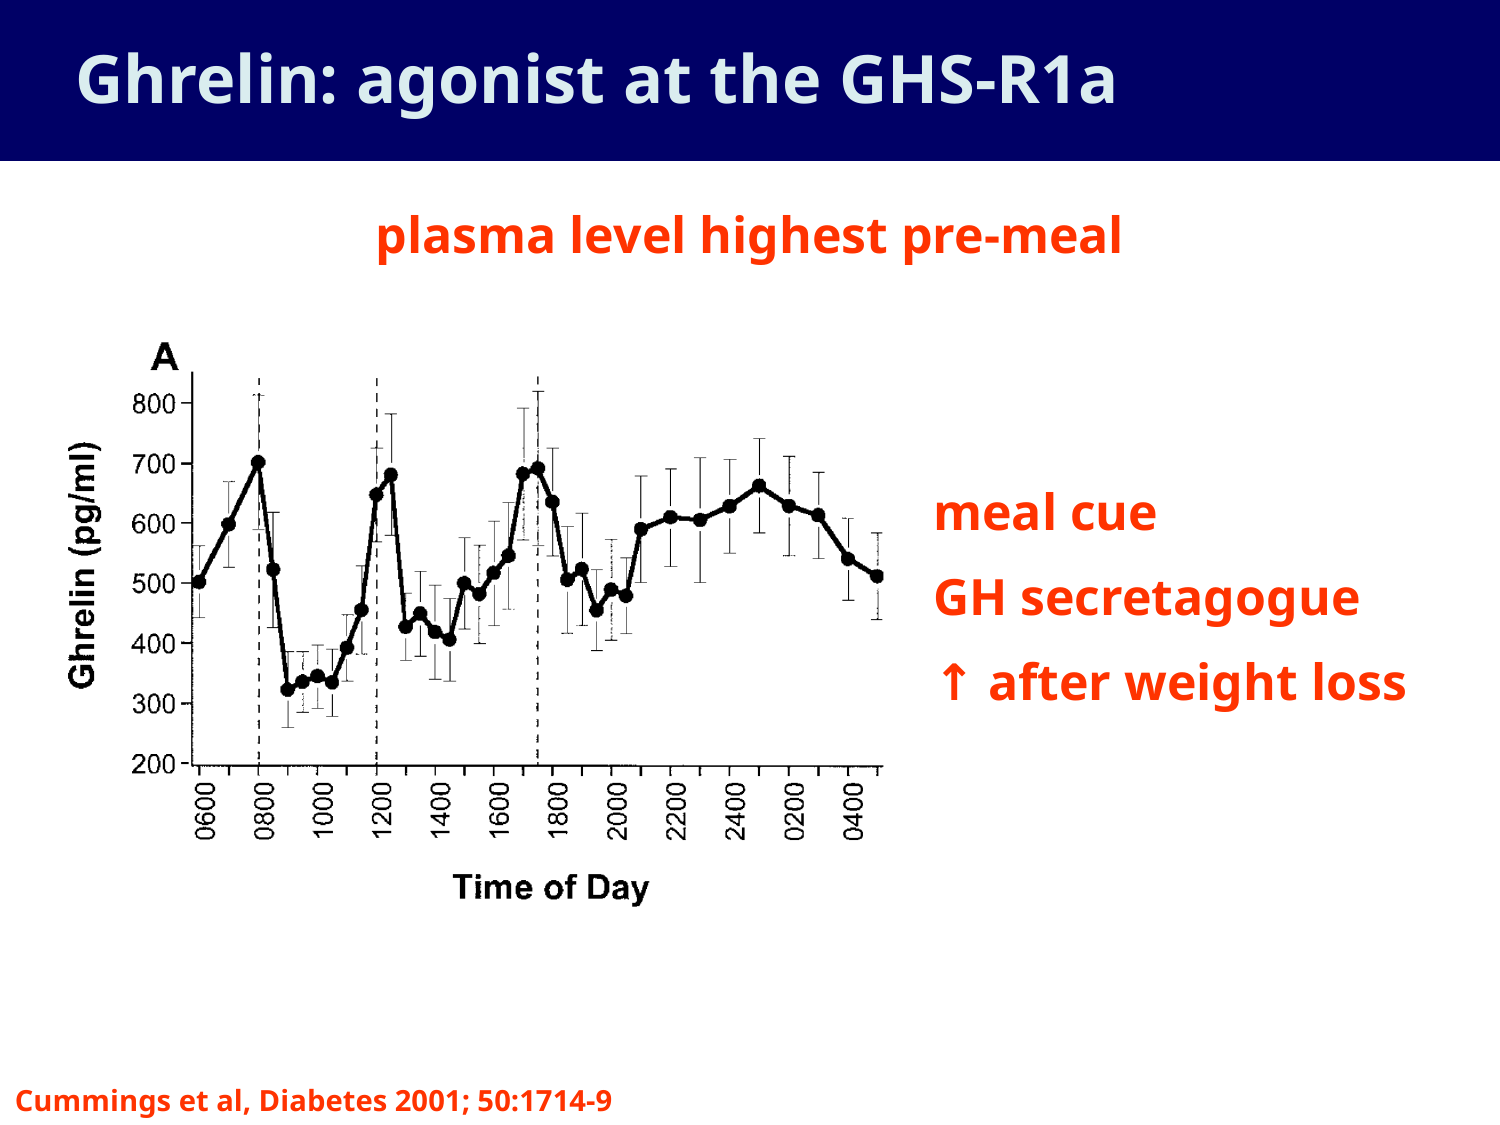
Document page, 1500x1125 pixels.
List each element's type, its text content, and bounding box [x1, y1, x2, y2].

text_box meal cue GH secretagogue ↑ after weight loss [923, 473, 1500, 718]
text_box plasma level highest pre-meal [0, 196, 1500, 271]
text_box Cummings et al, Diabetes 2001; 50:1714-9 [0, 1074, 1256, 1125]
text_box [46, 326, 919, 918]
text_box Ghrelin: agonist at the GHS-R1a [60, 29, 1135, 125]
text_box [0, 0, 1500, 161]
